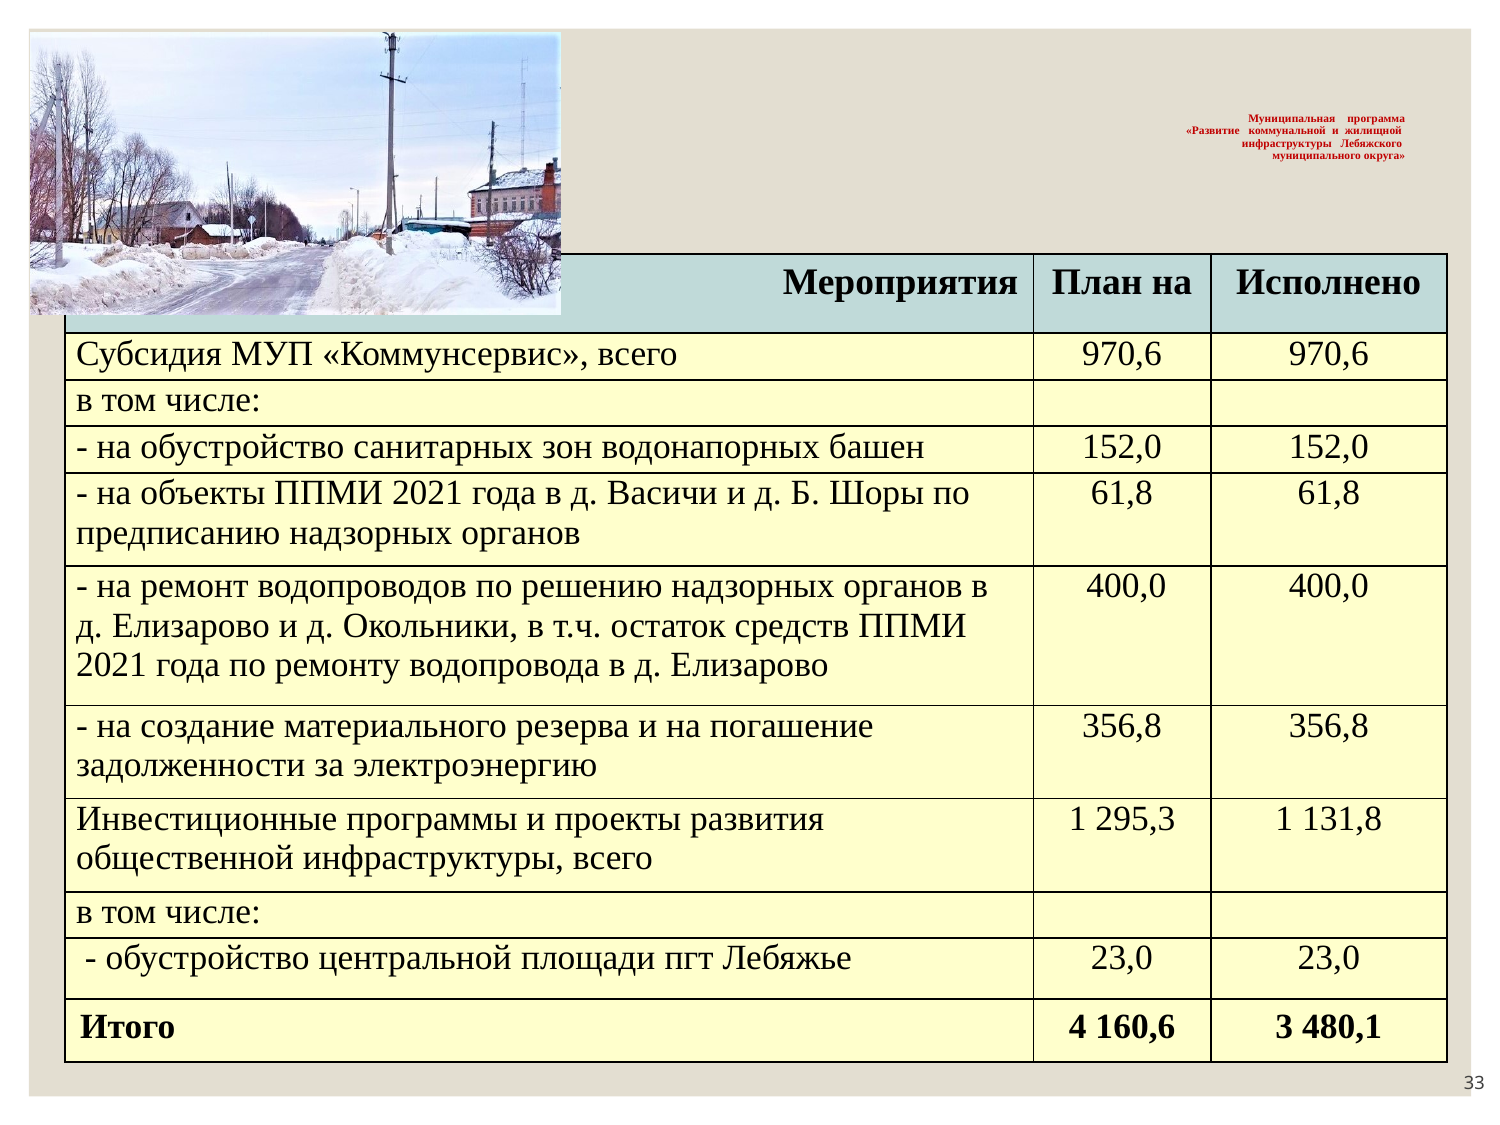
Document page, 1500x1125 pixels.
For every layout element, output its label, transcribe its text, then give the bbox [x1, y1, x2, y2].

table_header Мероприятия [66, 255, 1033, 332]
table_cell 61,8 [1212, 474, 1446, 565]
table_cell 1 295,3 [1034, 799, 1210, 891]
table_cell [1212, 893, 1446, 937]
table_cell 356,8 [1212, 706, 1446, 798]
table_cell - обустройство центральной площади пгт Лебяжье [66, 939, 1033, 998]
table_cell 970,6 [1212, 334, 1446, 379]
table_cell - на создание материального резерва и на погашение задолженности за электроэнергию [66, 706, 1033, 798]
table_cell 23,0 [1212, 939, 1446, 998]
table_cell 152,0 [1034, 427, 1210, 472]
table_cell 152,0 [1212, 427, 1446, 472]
table_cell 1 131,8 [1212, 799, 1446, 891]
table_cell 400,0 [1034, 567, 1210, 705]
slide_number 33 [1374, 1062, 1500, 1103]
table_cell 400,0 [1212, 567, 1446, 705]
table_cell в том числе: [66, 381, 1033, 425]
table_cell [1212, 381, 1446, 425]
table_cell 23,0 [1034, 939, 1210, 998]
table_cell в том числе: [66, 893, 1033, 937]
table_cell 61,8 [1034, 474, 1210, 565]
table_cell 3 480,1 [1212, 1000, 1446, 1061]
table_cell [1034, 381, 1210, 425]
table_cell - на ремонт водопроводов по решению надзорных органов в д. Елизарово и д. Окольники, в т.ч. остаток средств ППМИ 2021 года по ремонту водопровода в д. Елизарово [66, 567, 1033, 705]
table_cell 970,6 [1034, 334, 1210, 379]
picture [30, 32, 561, 315]
table_cell 4 160,6 [1034, 1000, 1210, 1061]
table_cell - на обустройство санитарных зон водонапорных башен [66, 427, 1033, 472]
table_header Исполнено [1212, 255, 1446, 332]
table_cell Инвестиционные программы и проекты развития общественной инфраструктуры, всего [66, 799, 1033, 891]
table_cell Итого [66, 1000, 1033, 1061]
table_cell - на объекты ППМИ 2021 года в д. Васичи и д. Б. Шоры по предписанию надзорных органов [66, 474, 1033, 565]
table_cell 356,8 [1034, 706, 1210, 798]
title Муниципальная программа «Развитие коммунальной и жилищной инфраструктуры Лебяжского муниципального округа» [567, 90, 1424, 196]
table_cell Субсидия МУП «Коммунсервис», всего [66, 334, 1033, 379]
table_cell [1034, 893, 1210, 937]
table_header План на [1034, 255, 1210, 332]
